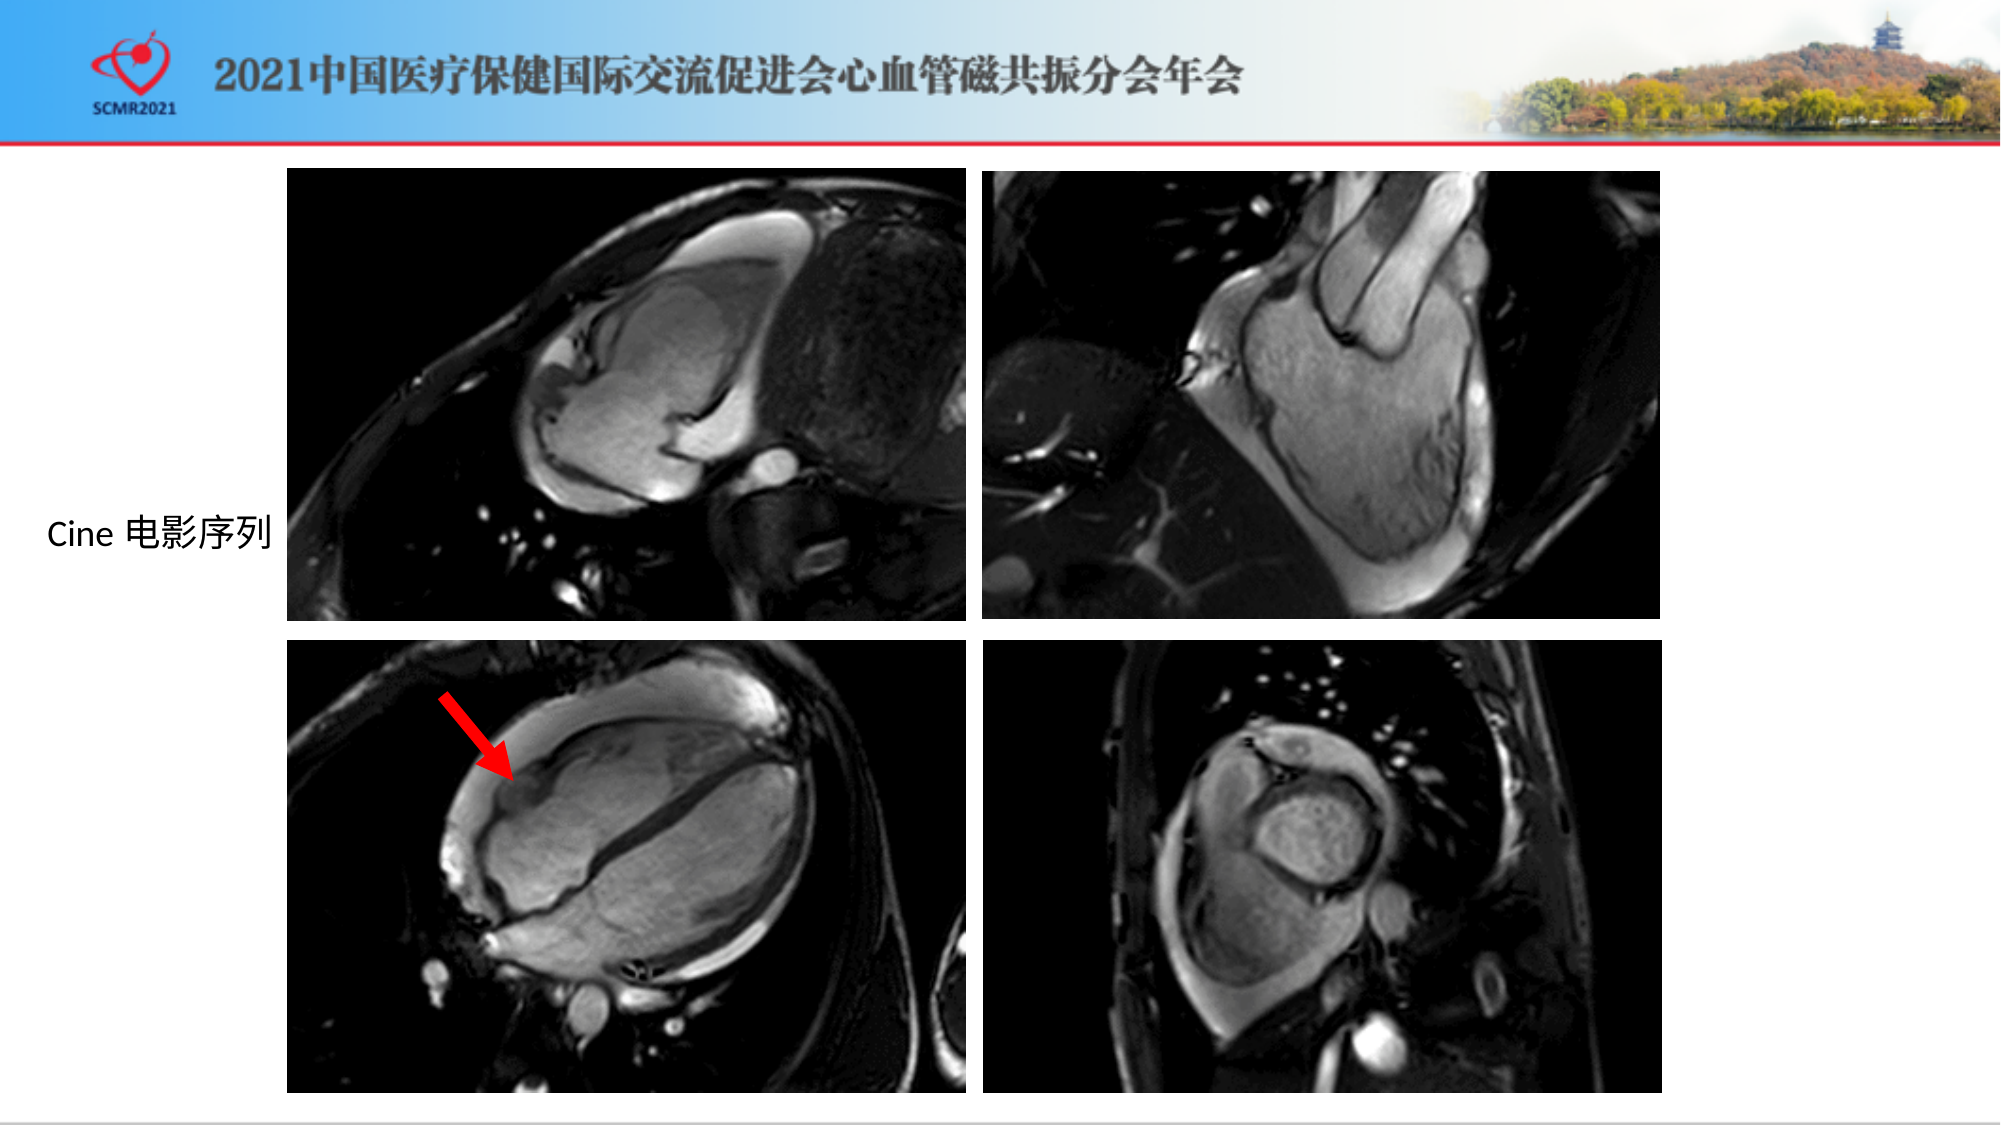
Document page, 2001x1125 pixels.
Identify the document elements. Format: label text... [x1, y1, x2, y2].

picture [0, 0, 2001, 1125]
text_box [442, 695, 514, 781]
text_box Cine电影序列 [32, 501, 287, 562]
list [287, 640, 966, 1093]
